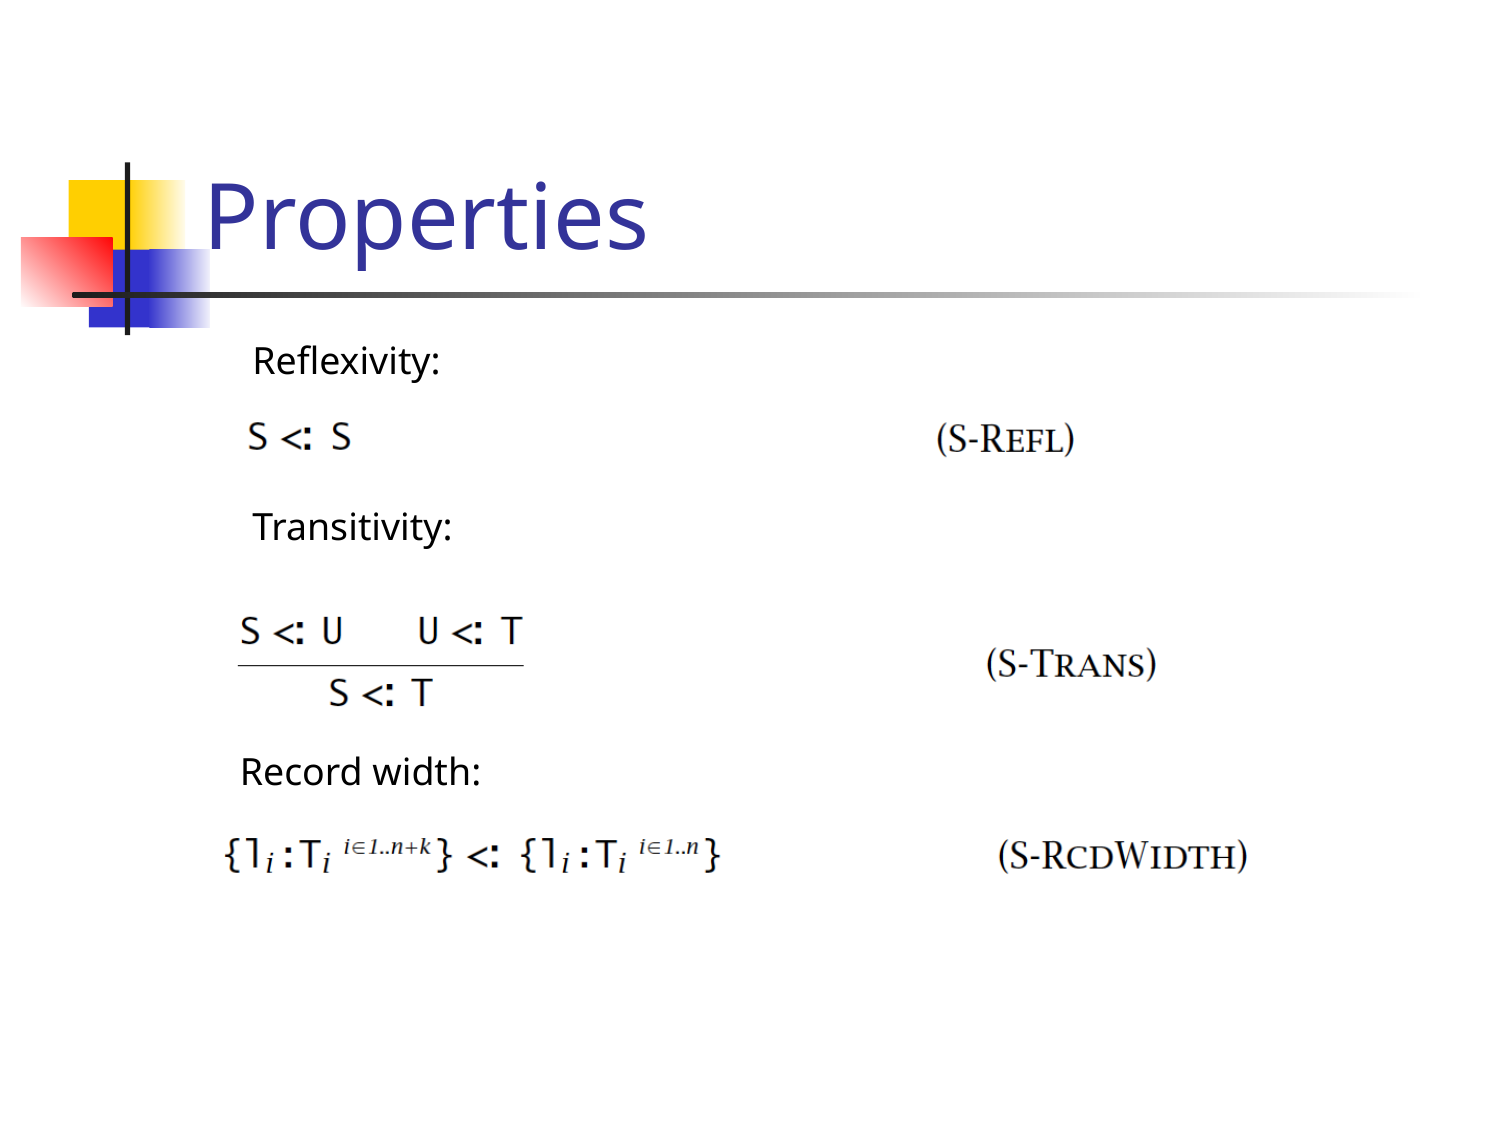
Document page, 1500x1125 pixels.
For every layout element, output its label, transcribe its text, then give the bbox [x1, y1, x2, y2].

text_box Reflexivity: [237, 329, 549, 390]
picture [197, 816, 1271, 898]
title Properties [188, 35, 1468, 275]
text_box Record width: [224, 740, 537, 801]
text_box Transitivity: [237, 495, 549, 556]
picture [188, 397, 1100, 492]
picture [193, 599, 1182, 725]
